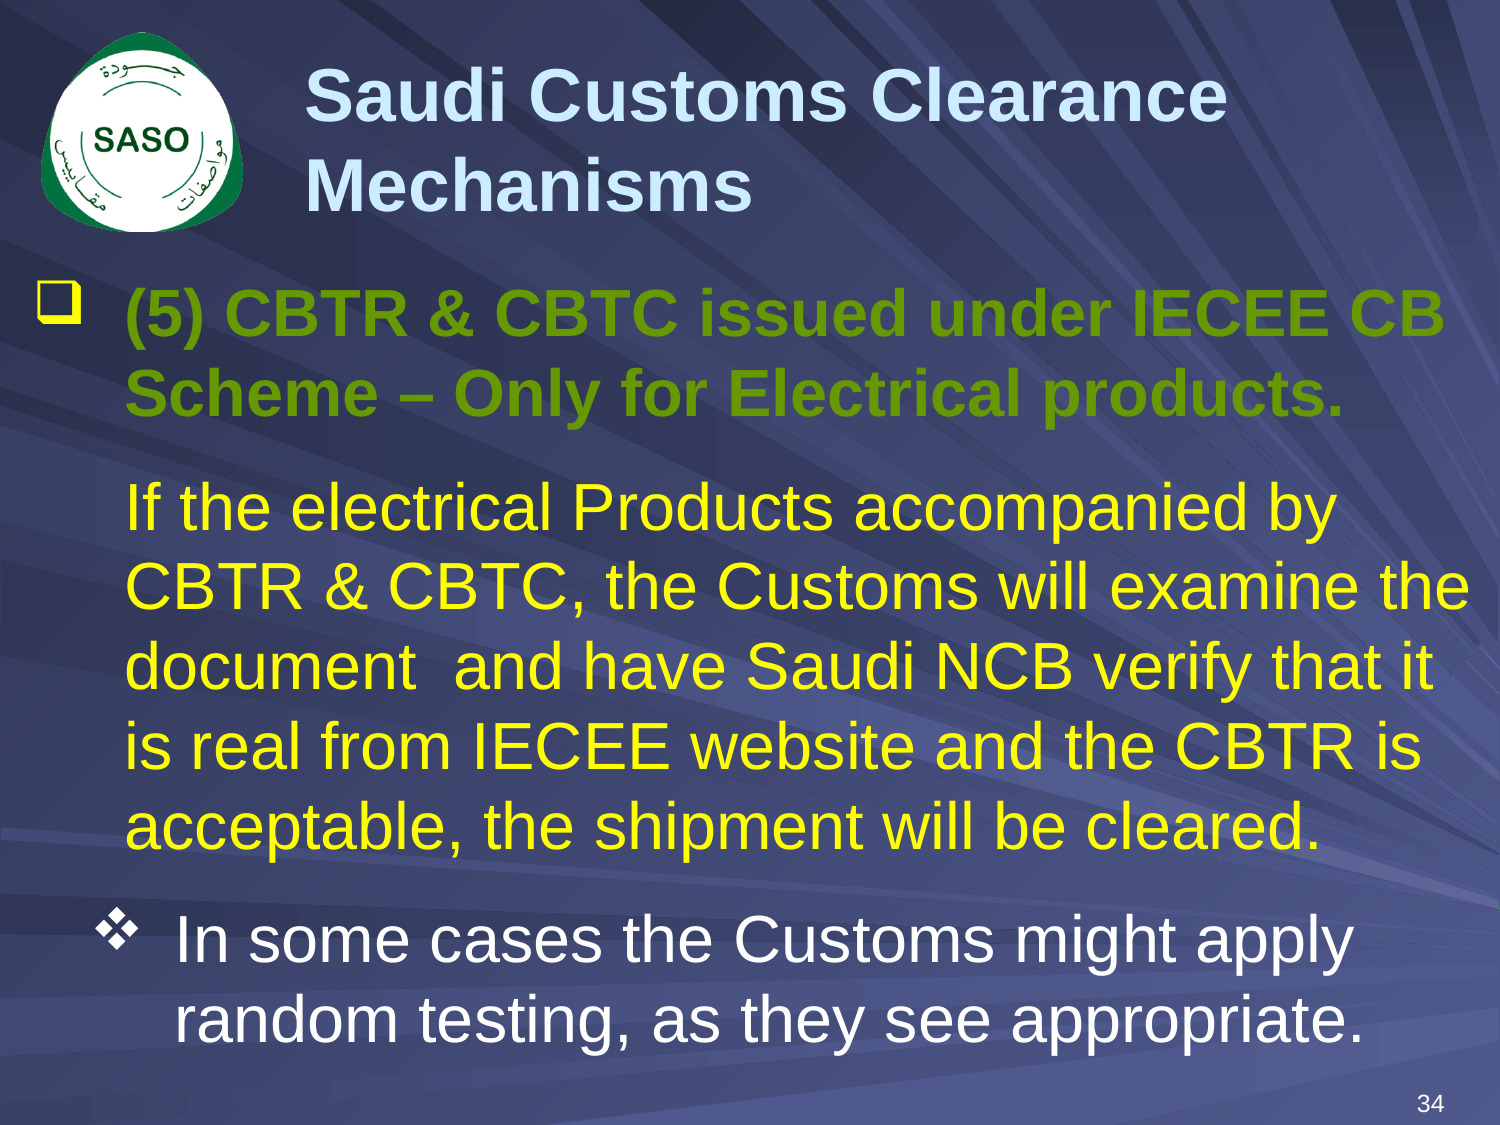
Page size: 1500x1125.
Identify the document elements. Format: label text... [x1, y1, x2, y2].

picture [41, 32, 243, 232]
list (5) CBTR & CBTC issued under IECEE CB Scheme – Only for Electrical products. If the electrical Products accompanied by CBTR & CBTC, the Customs will examine the document and have Saudi NCB verify that it is real from IECEE website and the CBTR is acceptable, the shipment will be cleared. In some cases the Customs might apply random testing, as they see appropriate. [17, 262, 1500, 1095]
title Saudi Customs Clearance Mechanisms [289, 42, 1412, 231]
slide_number 34 [1109, 1019, 1461, 1125]
